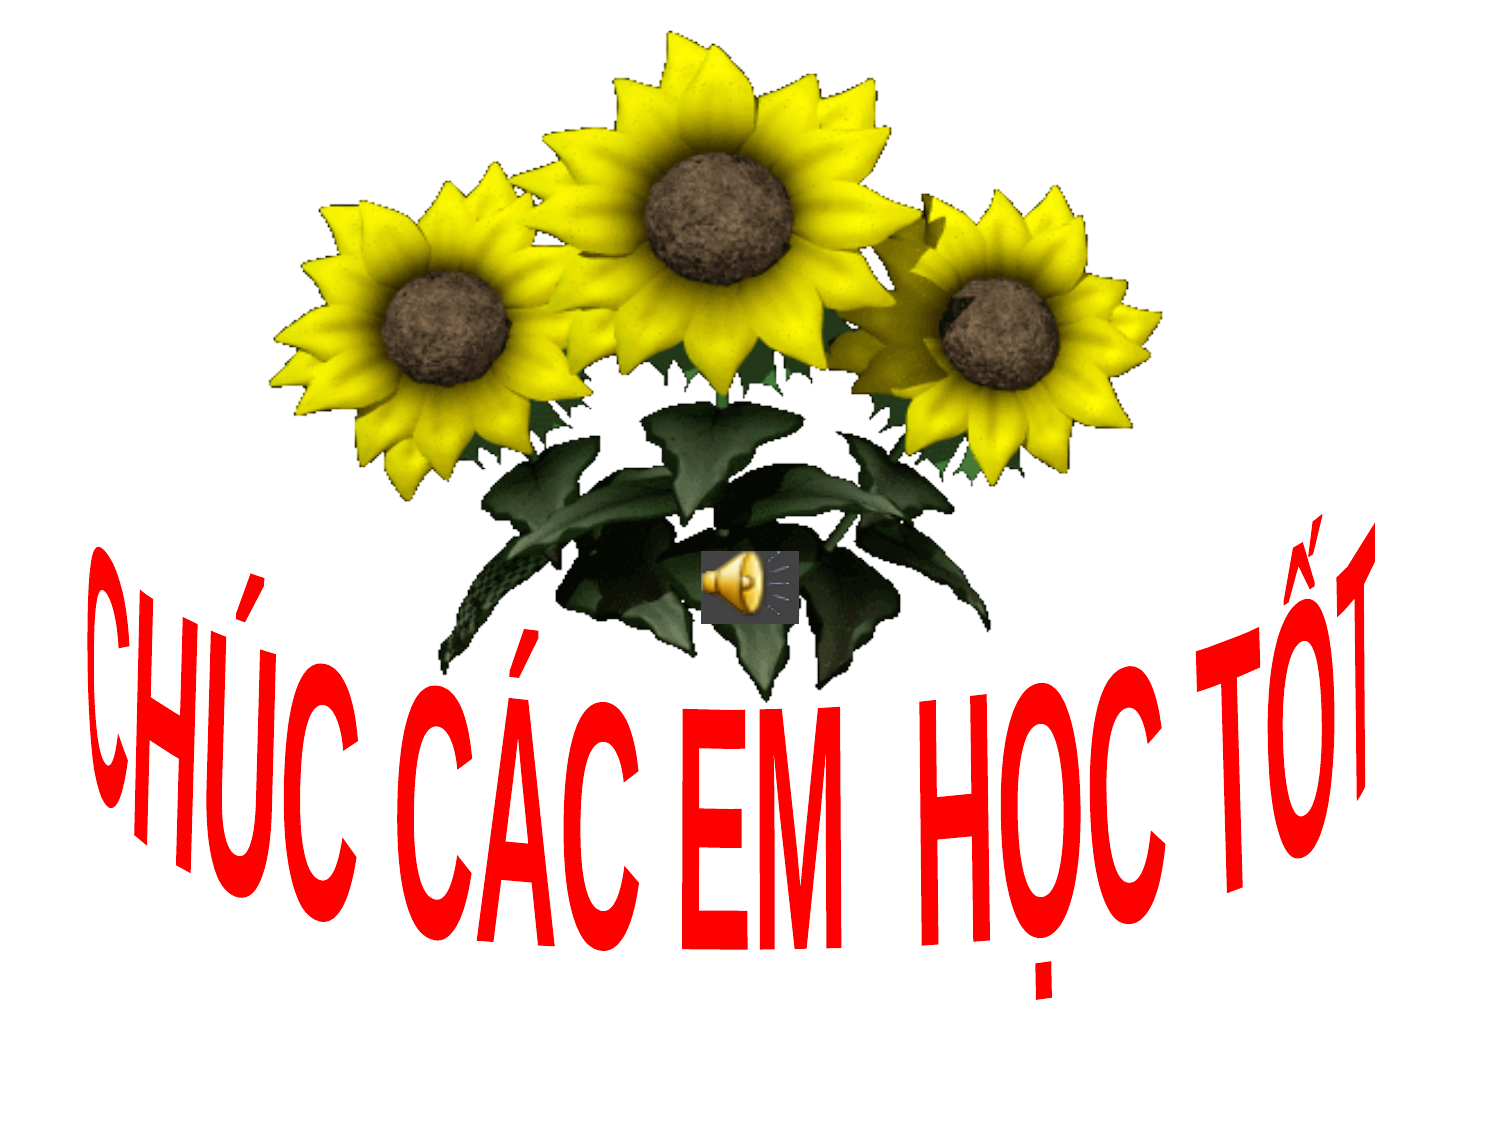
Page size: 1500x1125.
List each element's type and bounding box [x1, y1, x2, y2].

picture [249, 0, 1188, 726]
